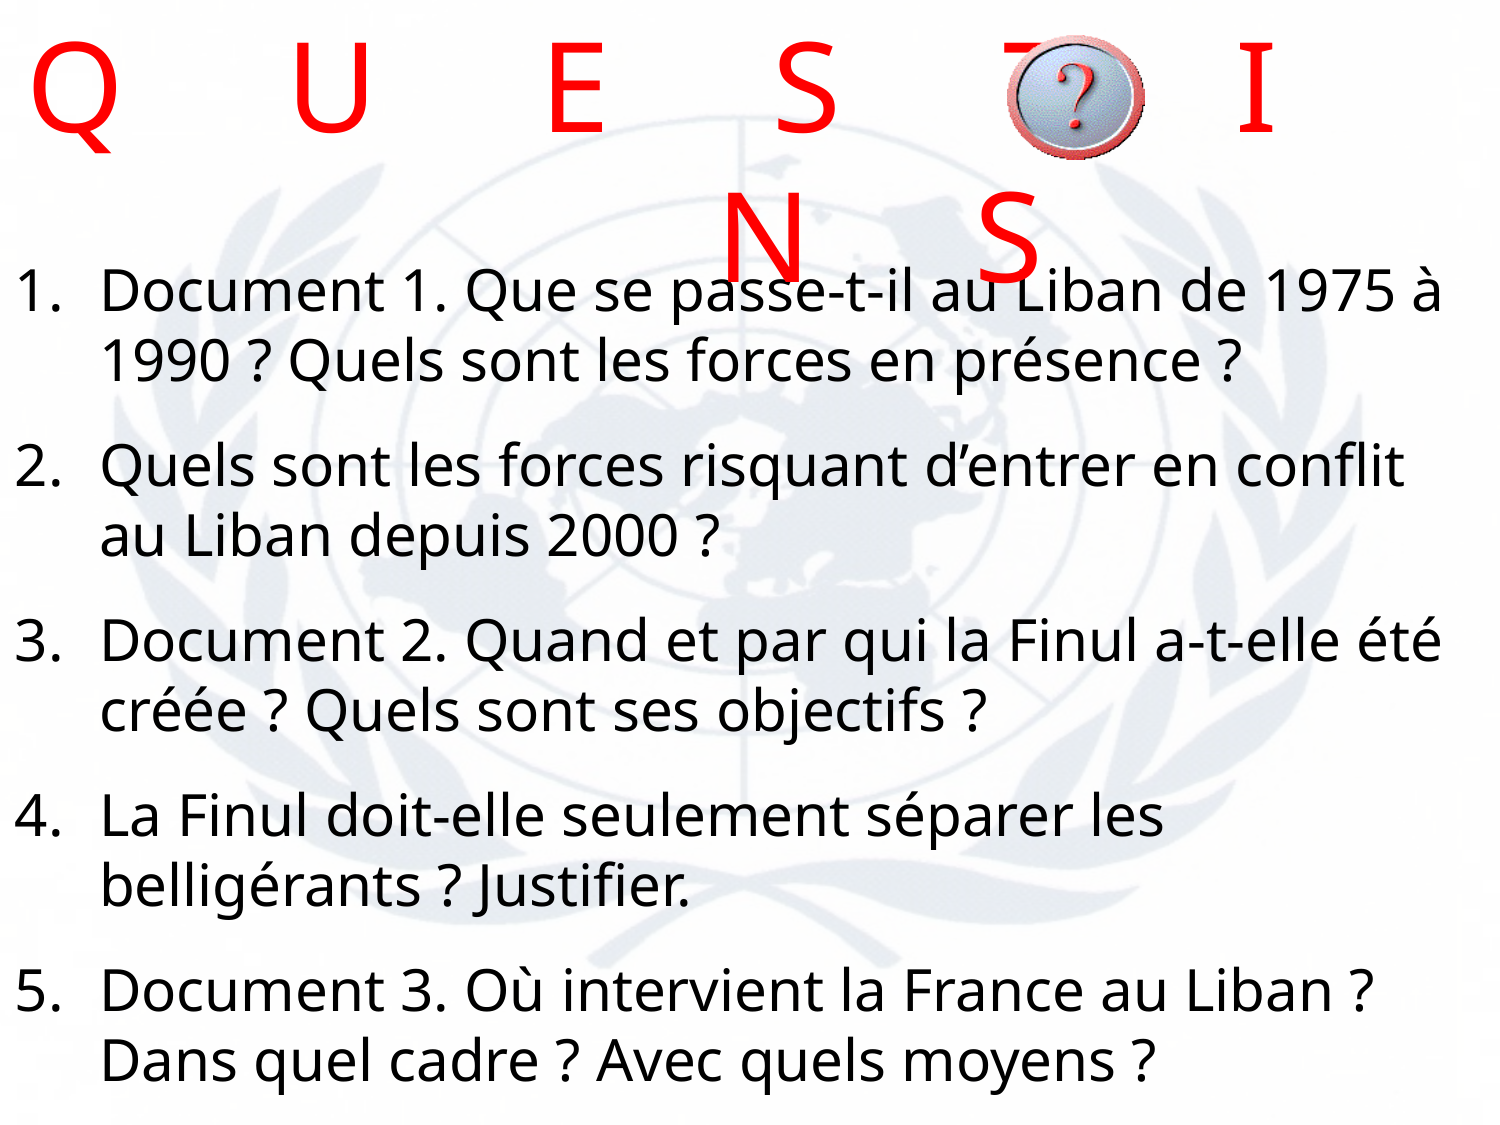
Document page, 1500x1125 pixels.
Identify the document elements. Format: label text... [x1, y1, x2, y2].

text_box Document 1. Que se passe-t-il au Liban de 1975 à 1990 ? Quels sont les forces en présence ? Quels sont les forces risquant d’entrer en conflit au Liban depuis 2000 ? Document 2. Quand et par qui la Finul a-t-elle été créée ? Quels sont ses objectifs ? La Finul doit-elle seulement séparer les belligérants ? Justifier. Document 3. Où intervient la France au Liban ? Dans quel cadre ? Avec quels moyens ? [0, 315, 1500, 1101]
text_box Q U E S T I N S [0, 0, 1500, 315]
picture [1007, 34, 1145, 160]
